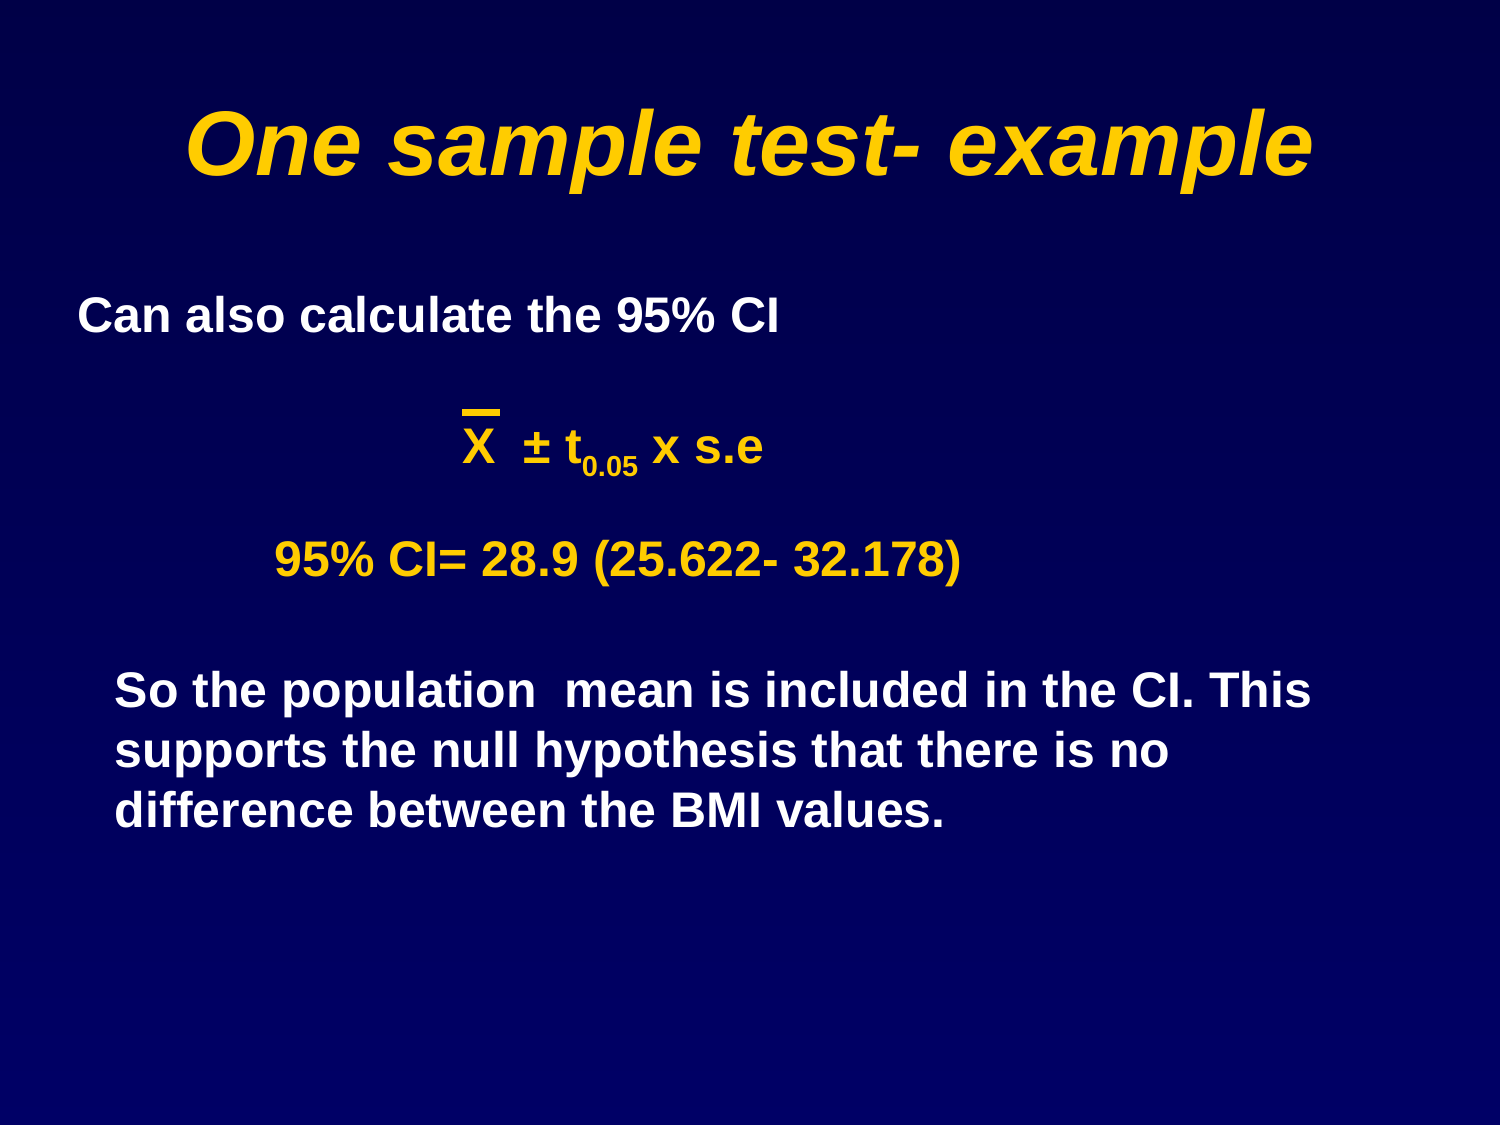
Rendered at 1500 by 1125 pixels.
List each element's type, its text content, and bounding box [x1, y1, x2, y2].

text_box So the population mean is included in the CI. This supports the null hypothesis that there is no difference between the BMI values. [99, 649, 1413, 845]
text_box X ± t0.05 x s.e [447, 406, 787, 490]
text_box Can also calculate the 95% CI [62, 274, 1163, 350]
title One sample test- example [75, 45, 1425, 233]
text_box 95% CI= 28.9 (25.622- 32.178) [259, 518, 979, 594]
